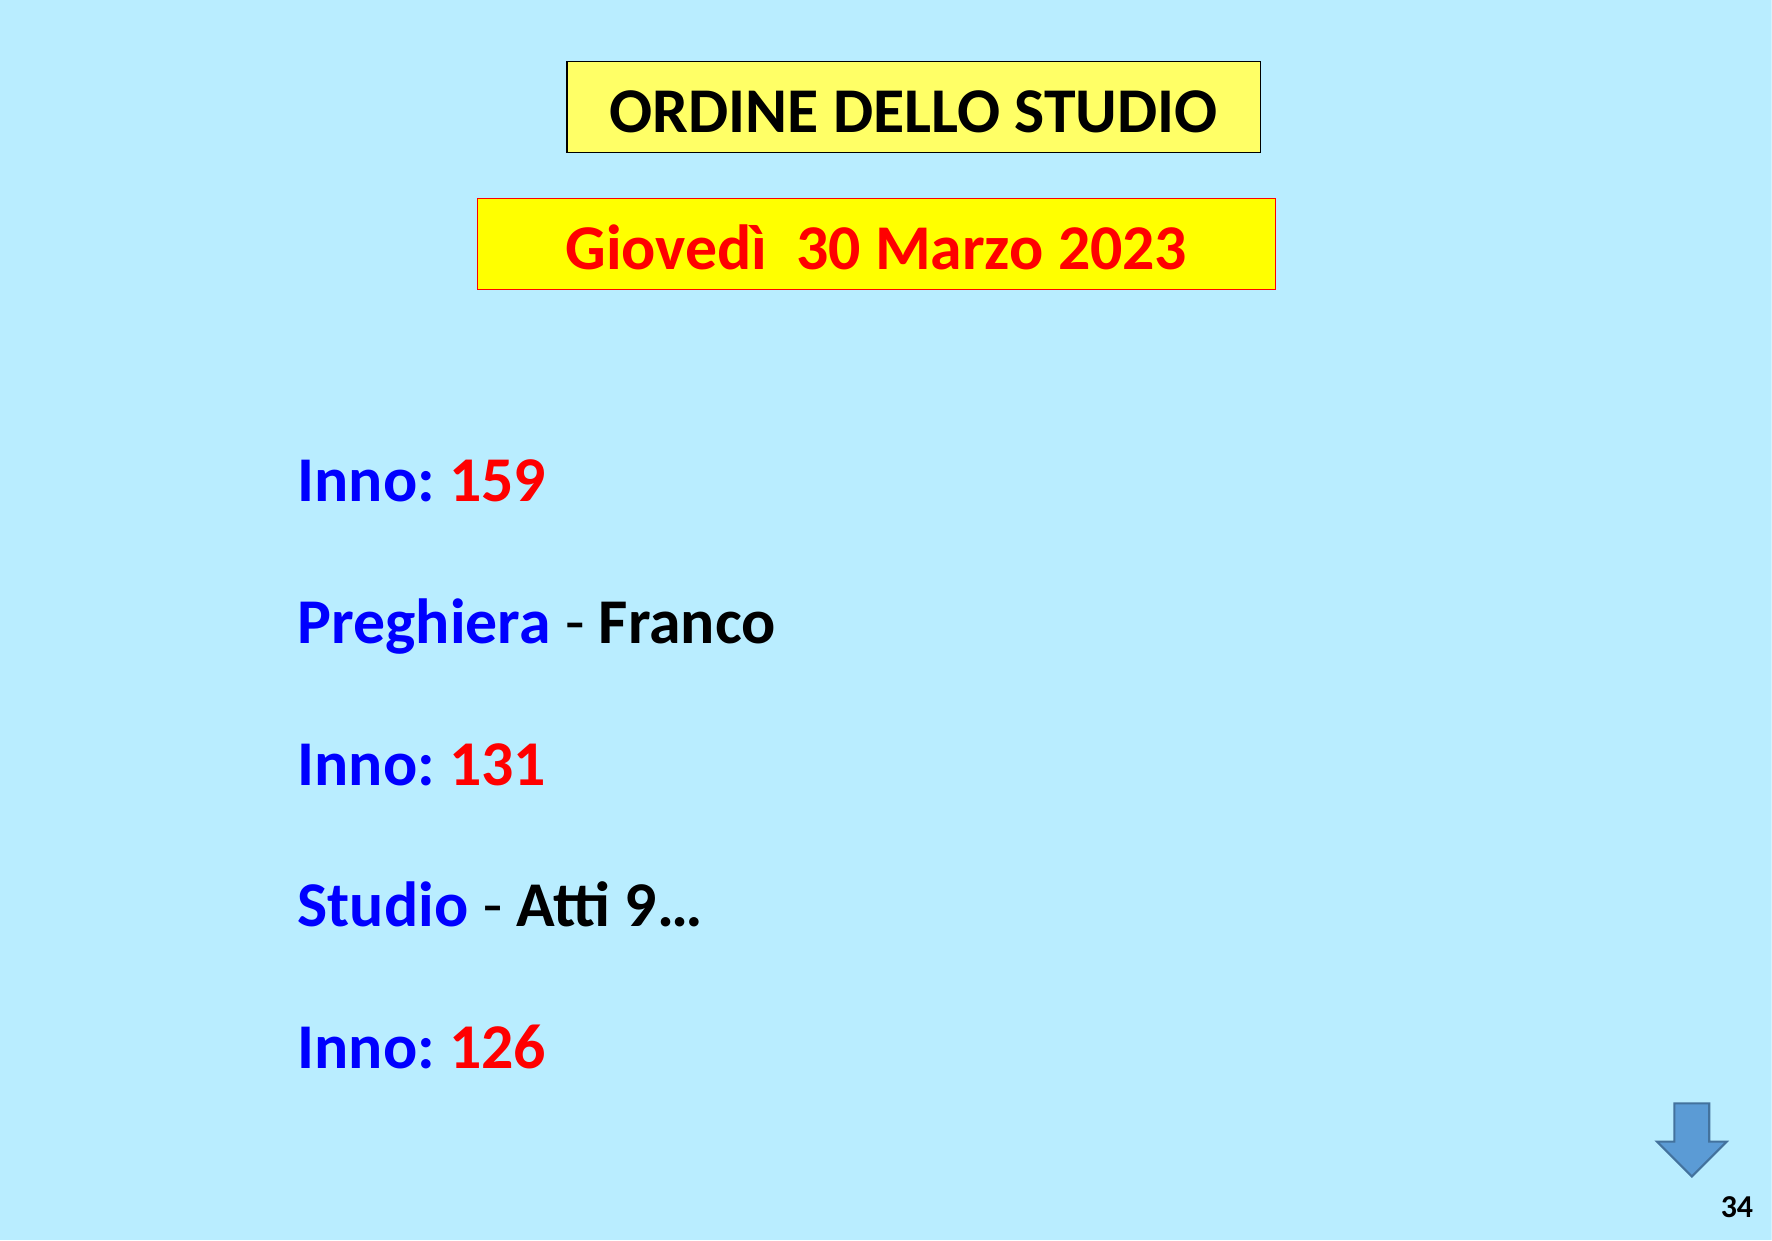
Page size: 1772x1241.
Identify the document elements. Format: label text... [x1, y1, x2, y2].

slide_number 34 [1702, 1176, 1772, 1234]
text_box Inno: 159 Preghiera - Franco Inno: 131 Studio - Atti 9… Inno: 126 [282, 392, 1529, 1089]
text_box ORDINE DELLO STUDIO [566, 61, 1261, 153]
text_box [1654, 1102, 1730, 1178]
text_box Giovedì 30 Marzo 2023 [477, 198, 1276, 290]
